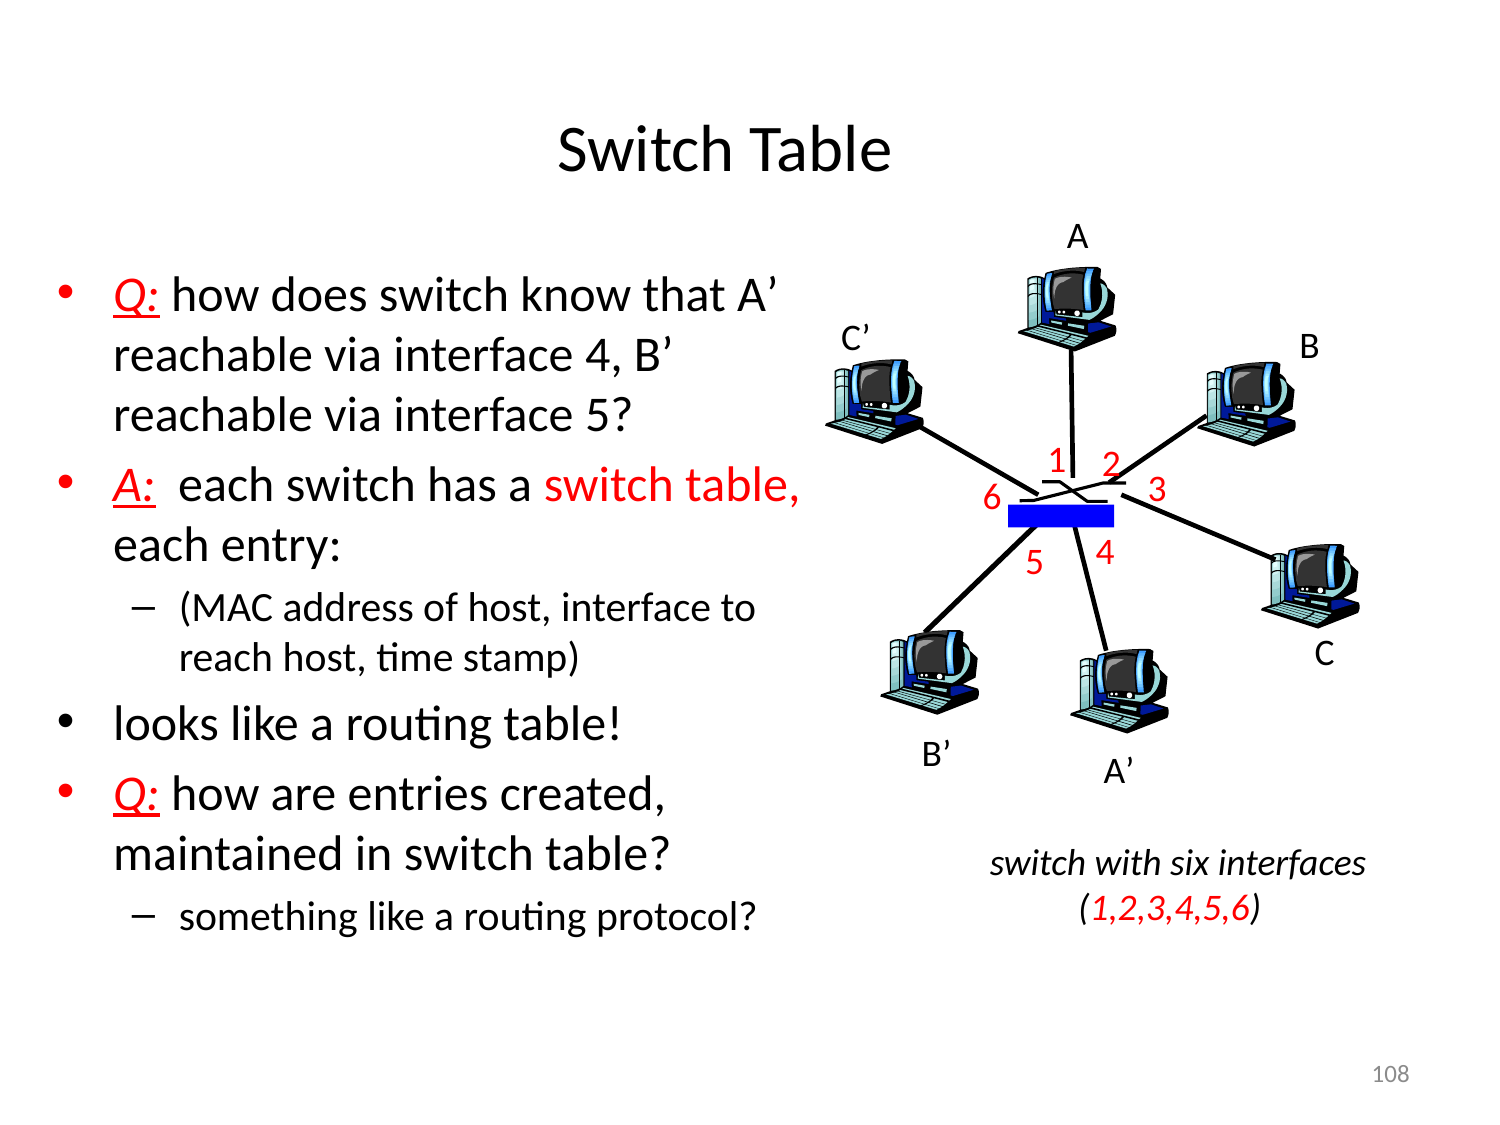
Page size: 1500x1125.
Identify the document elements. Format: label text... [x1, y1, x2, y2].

text_box A [1052, 203, 1104, 264]
text_box C’ [826, 305, 886, 356]
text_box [1260, 542, 1362, 629]
text_box 6 [967, 464, 1017, 524]
list Q: how does switch know that A’ reachable via interface 4, B’ reachable via interface 5? A: each switch has a switch table, each entry: (MAC address of host, interface to reach host, time stamp) looks like a routing table! Q: how are entries created, maintained in switch table? something like a routing protocol? [41, 254, 836, 1043]
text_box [1017, 265, 1119, 352]
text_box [1196, 360, 1298, 447]
text_box 1 [1032, 427, 1082, 480]
text_box 3 [1132, 456, 1182, 517]
text_box B [1284, 313, 1335, 374]
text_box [1007, 481, 1127, 528]
text_box B’ [906, 723, 967, 782]
text_box 4 [1080, 531, 1130, 579]
text_box 5 [1010, 535, 1060, 590]
text_box C [1299, 637, 1350, 680]
slide_number 108 [1074, 1042, 1425, 1103]
text_box switch with six interfaces (1,2,3,4,5,6) [974, 830, 1382, 936]
title Switch Table [87, 50, 1363, 239]
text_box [879, 629, 981, 715]
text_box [824, 358, 926, 445]
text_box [1069, 647, 1171, 734]
text_box A’ [1088, 742, 1150, 799]
text_box 2 [1087, 431, 1136, 492]
